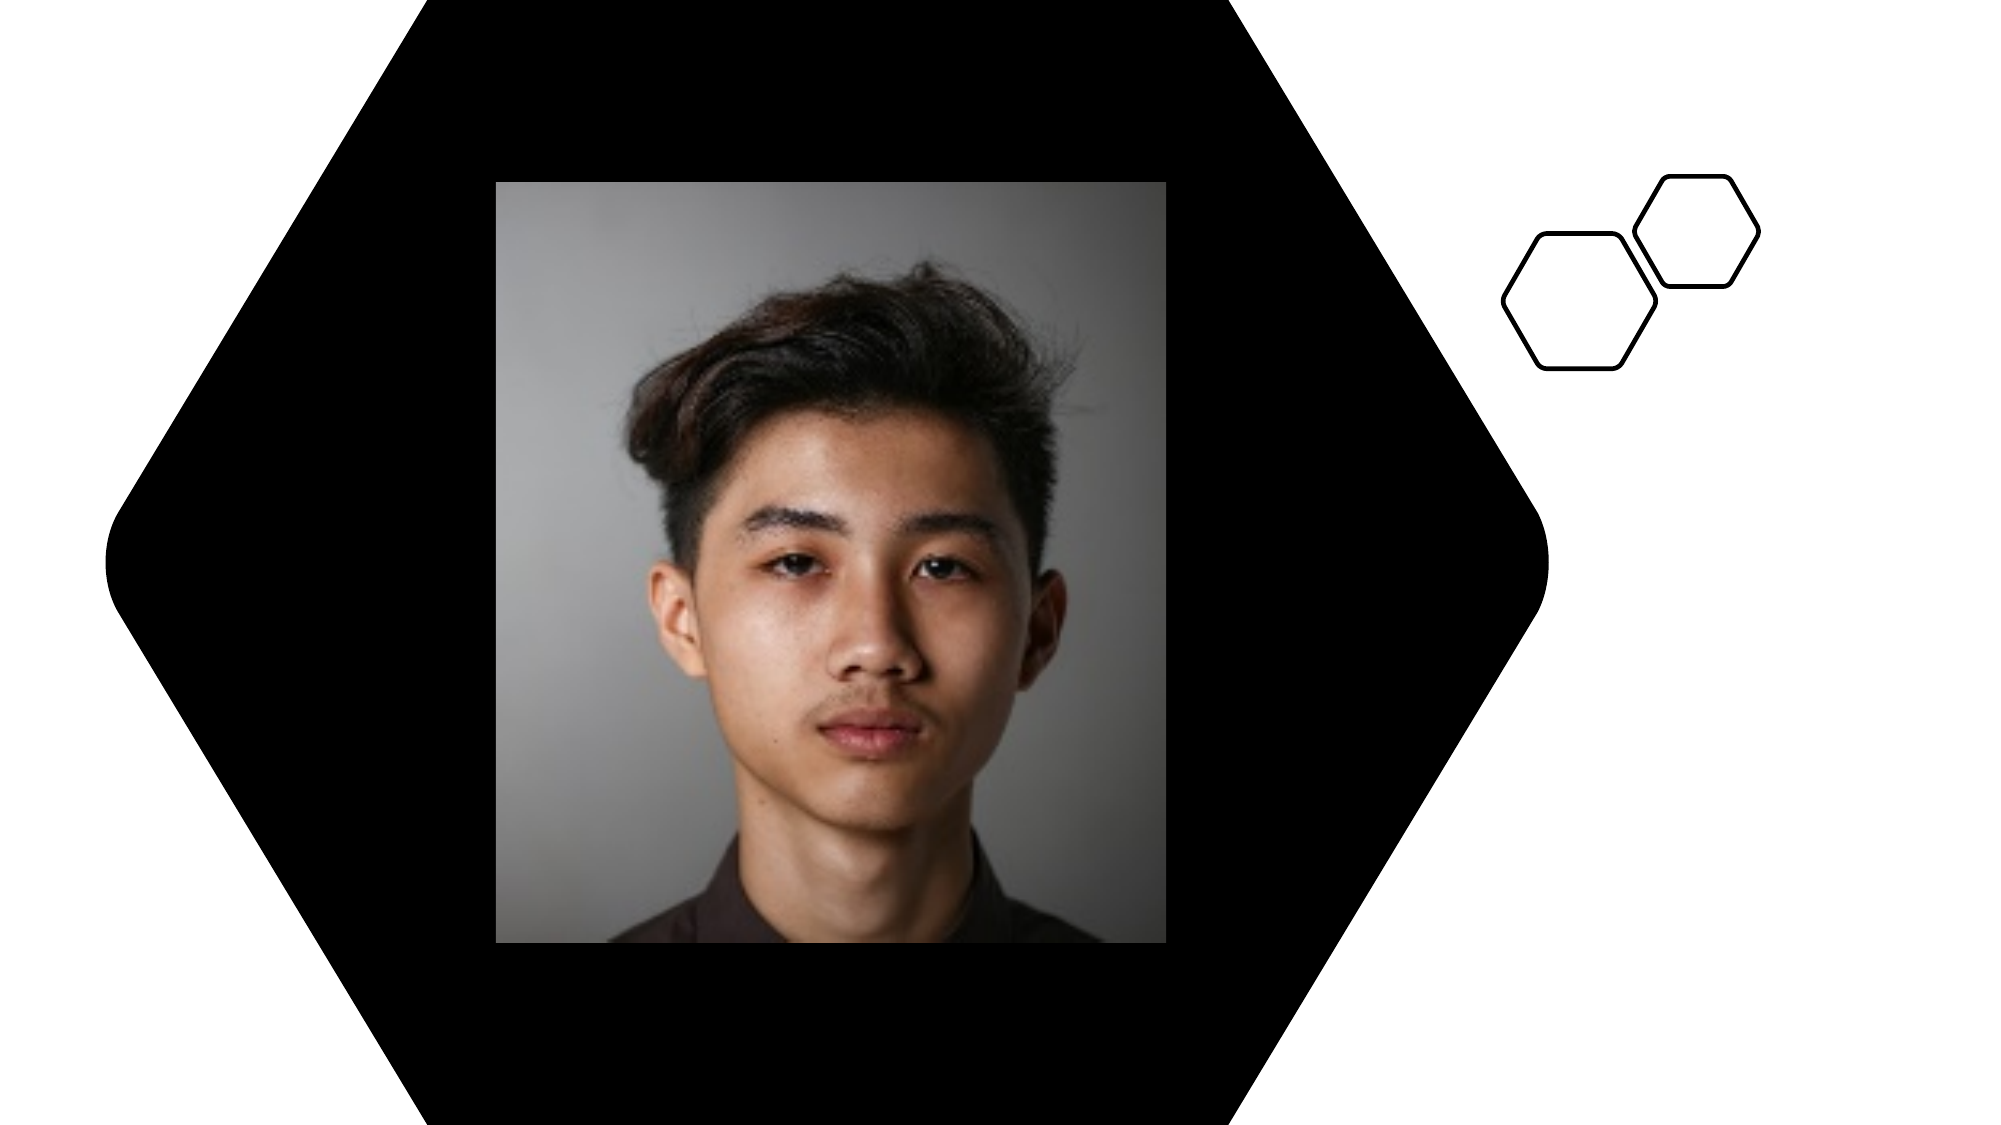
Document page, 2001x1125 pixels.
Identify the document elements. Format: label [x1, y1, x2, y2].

text_box [1502, 176, 1759, 369]
text_box [104, 0, 1550, 1125]
picture [495, 182, 1167, 943]
